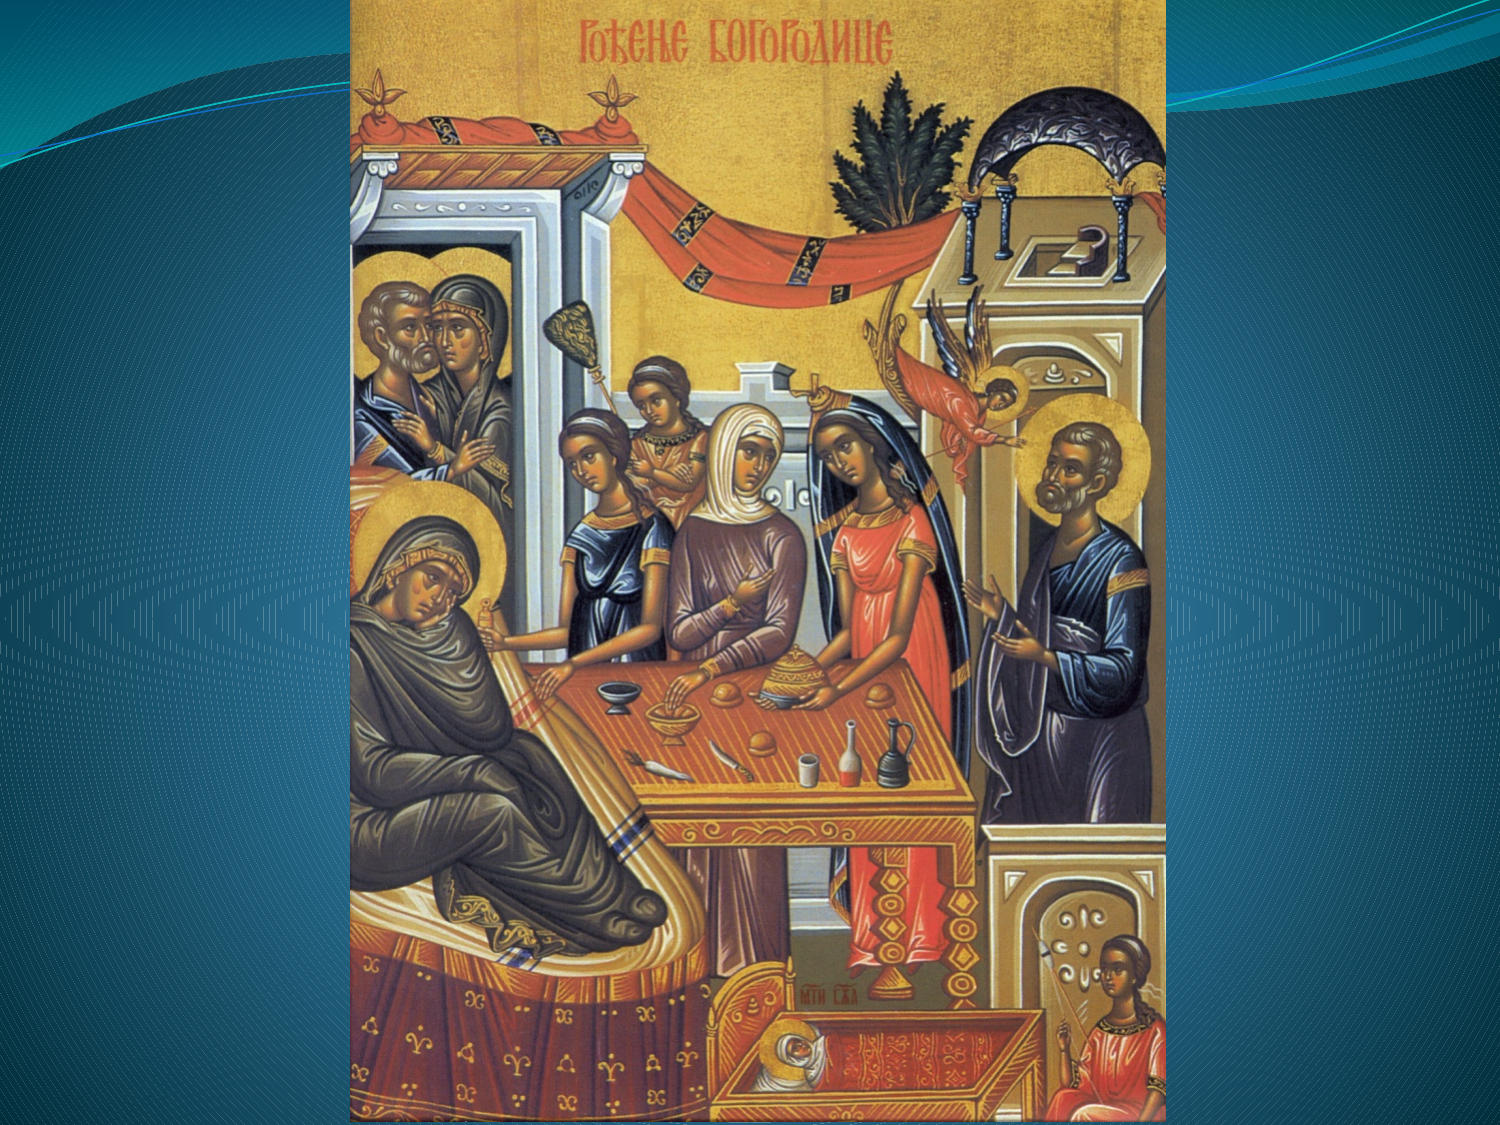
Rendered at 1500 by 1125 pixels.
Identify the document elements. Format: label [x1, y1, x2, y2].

picture [349, 0, 1166, 1123]
